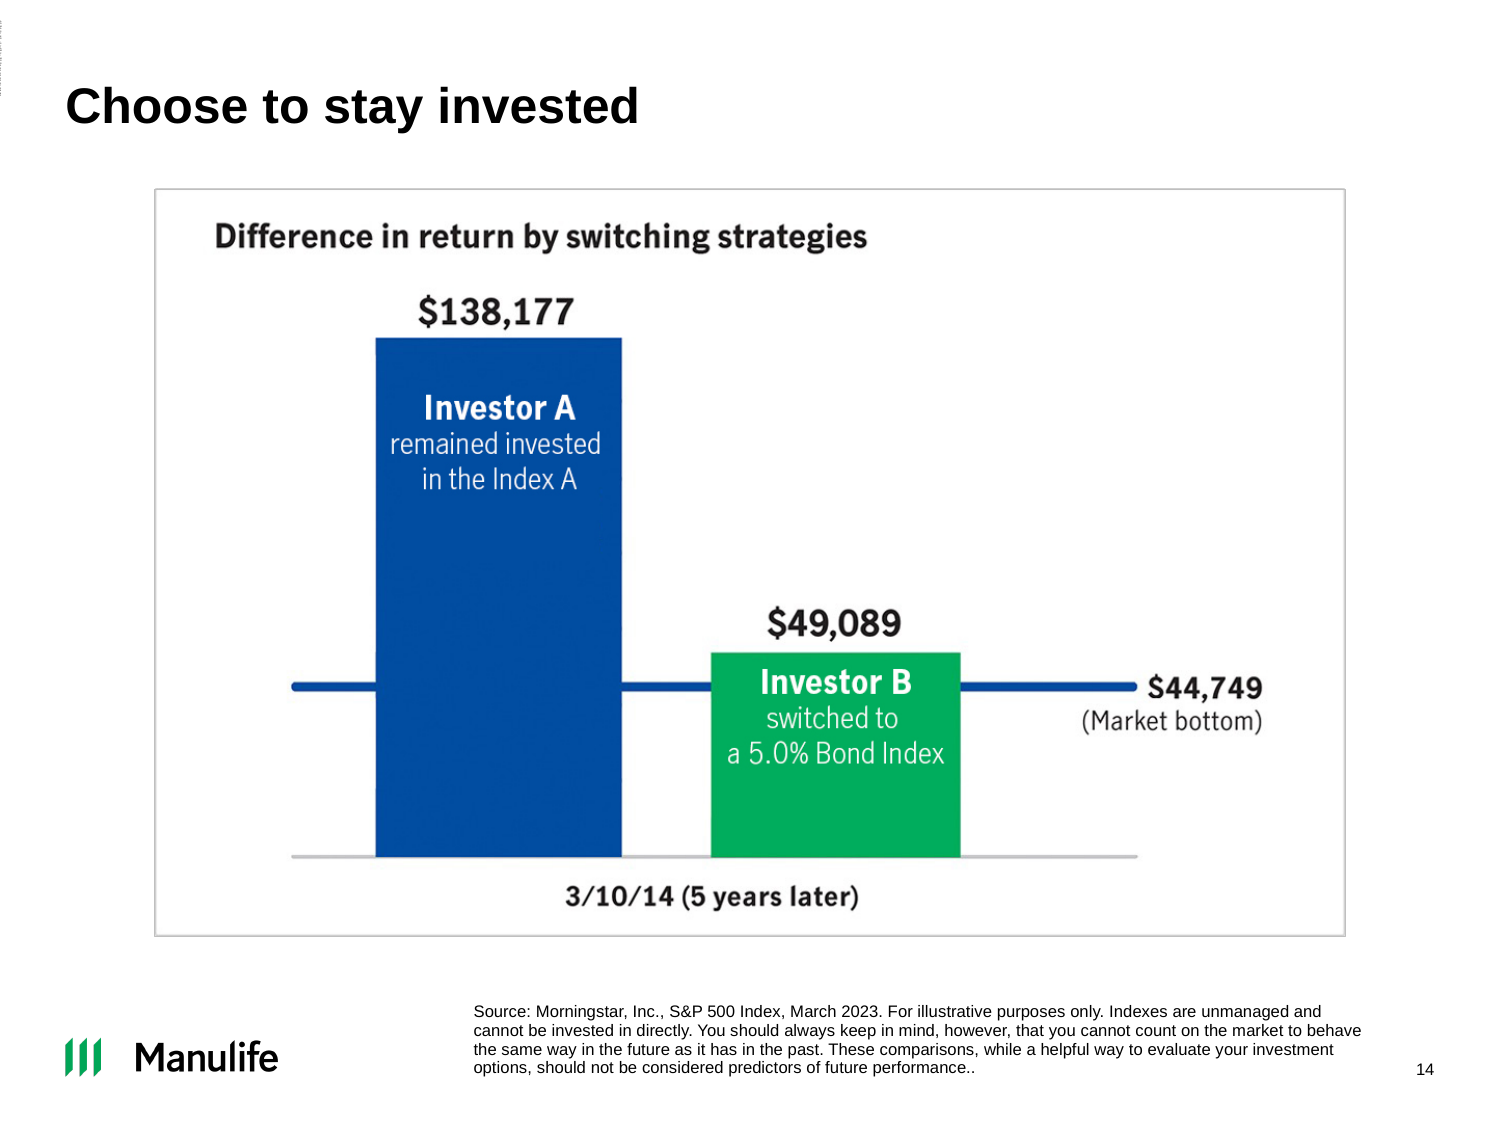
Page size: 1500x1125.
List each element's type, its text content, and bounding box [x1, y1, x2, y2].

title Choose to stay invested [65, 77, 1437, 208]
picture [30, 1002, 313, 1112]
slide_number 14 [1399, 1049, 1435, 1079]
picture [154, 188, 1346, 936]
list Source: Morningstar, Inc., S&P 500 Index, March 2023. For illustrative purposes only. Indexes are unmanaged and cannot be invested in directly. You should always keep in mind, however, that you cannot count on the market to behave the same way in the future as it has in the past. These comparisons, while a helpful way to evaluate your investment options, should not be considered predictors of future performance.. [473, 998, 1371, 1078]
